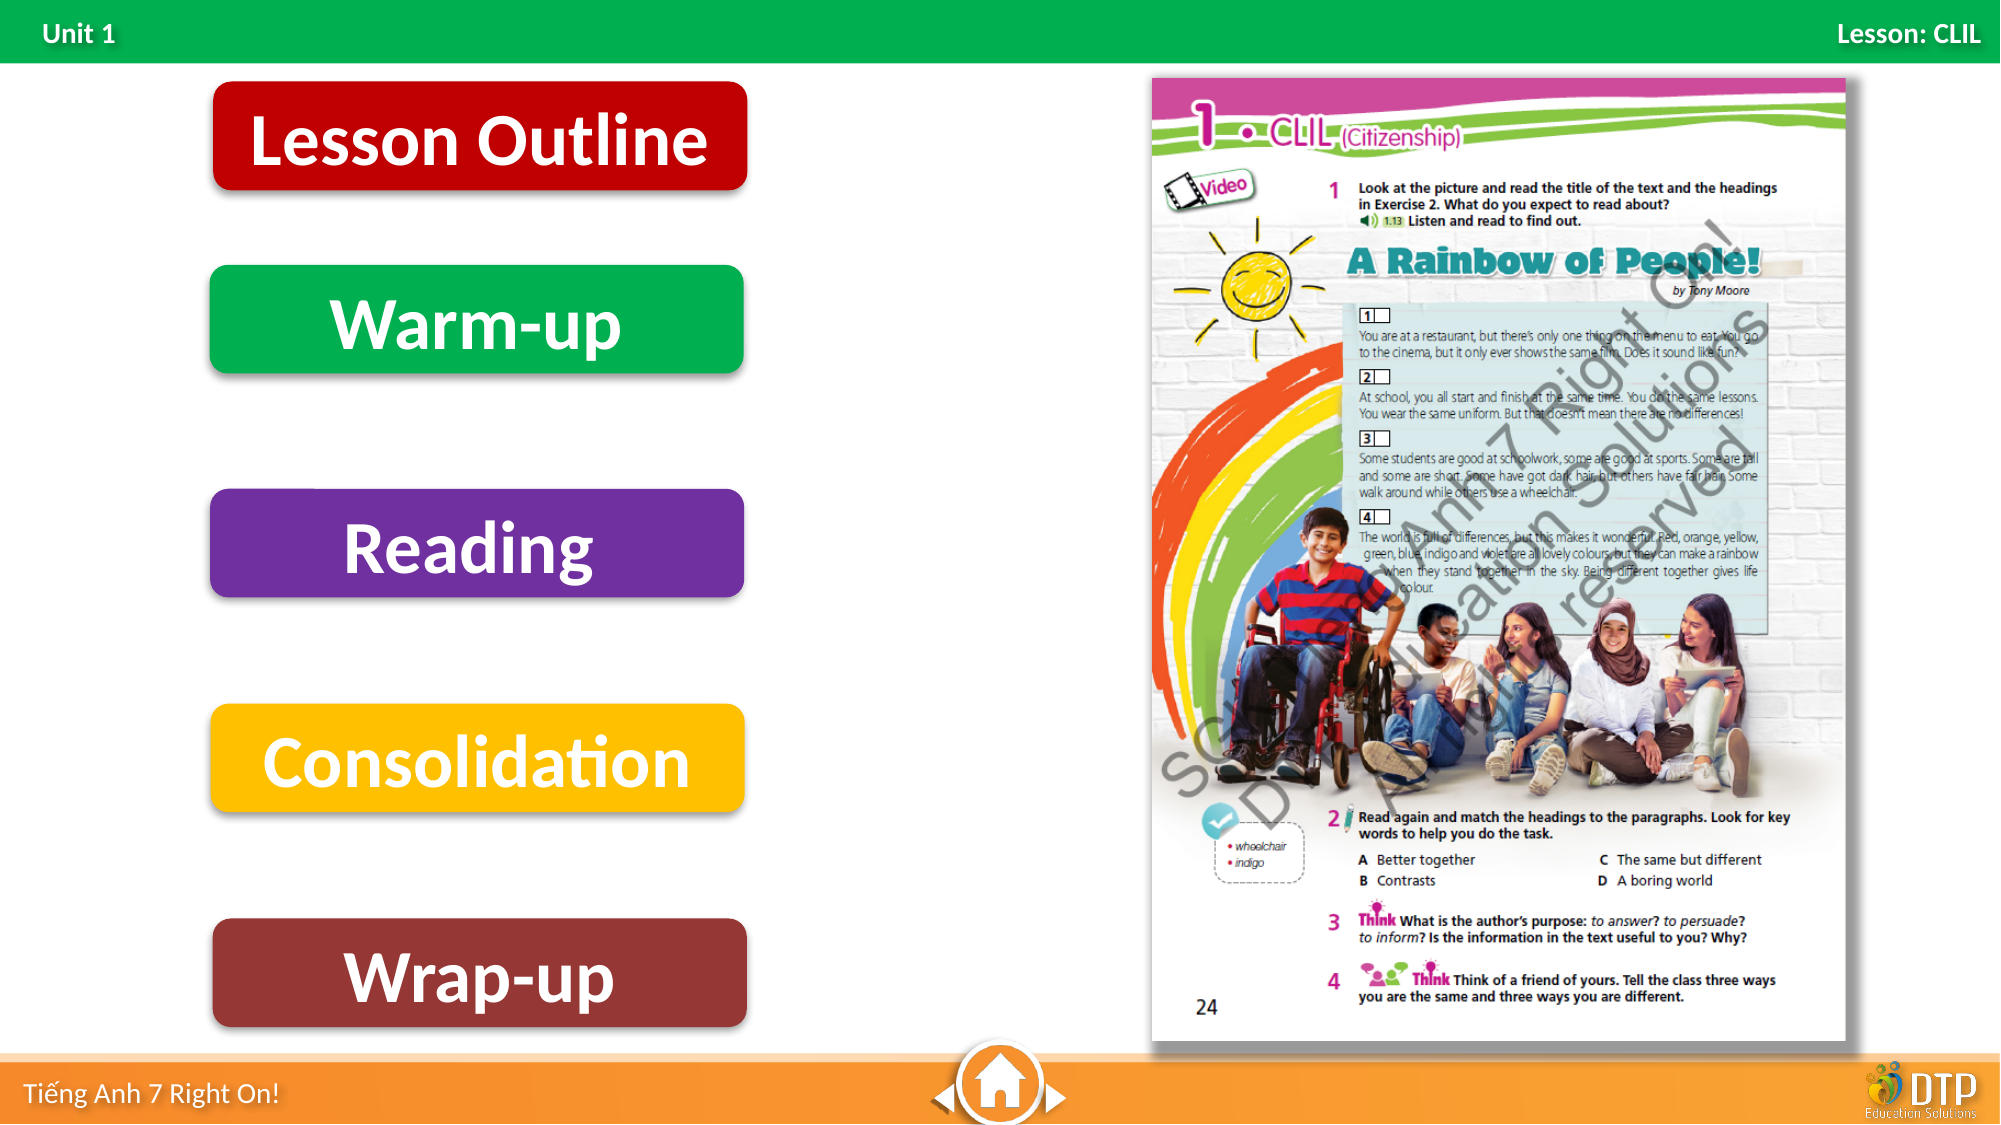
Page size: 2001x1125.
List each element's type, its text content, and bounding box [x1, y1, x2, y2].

text_box Wrap-up [210, 916, 749, 1030]
text_box Lesson Outline [211, 79, 750, 193]
text_box Reading [207, 486, 747, 600]
text_box Warm-up [207, 262, 746, 376]
picture [0, 64, 2000, 1125]
text_box Consolidation [208, 701, 747, 815]
